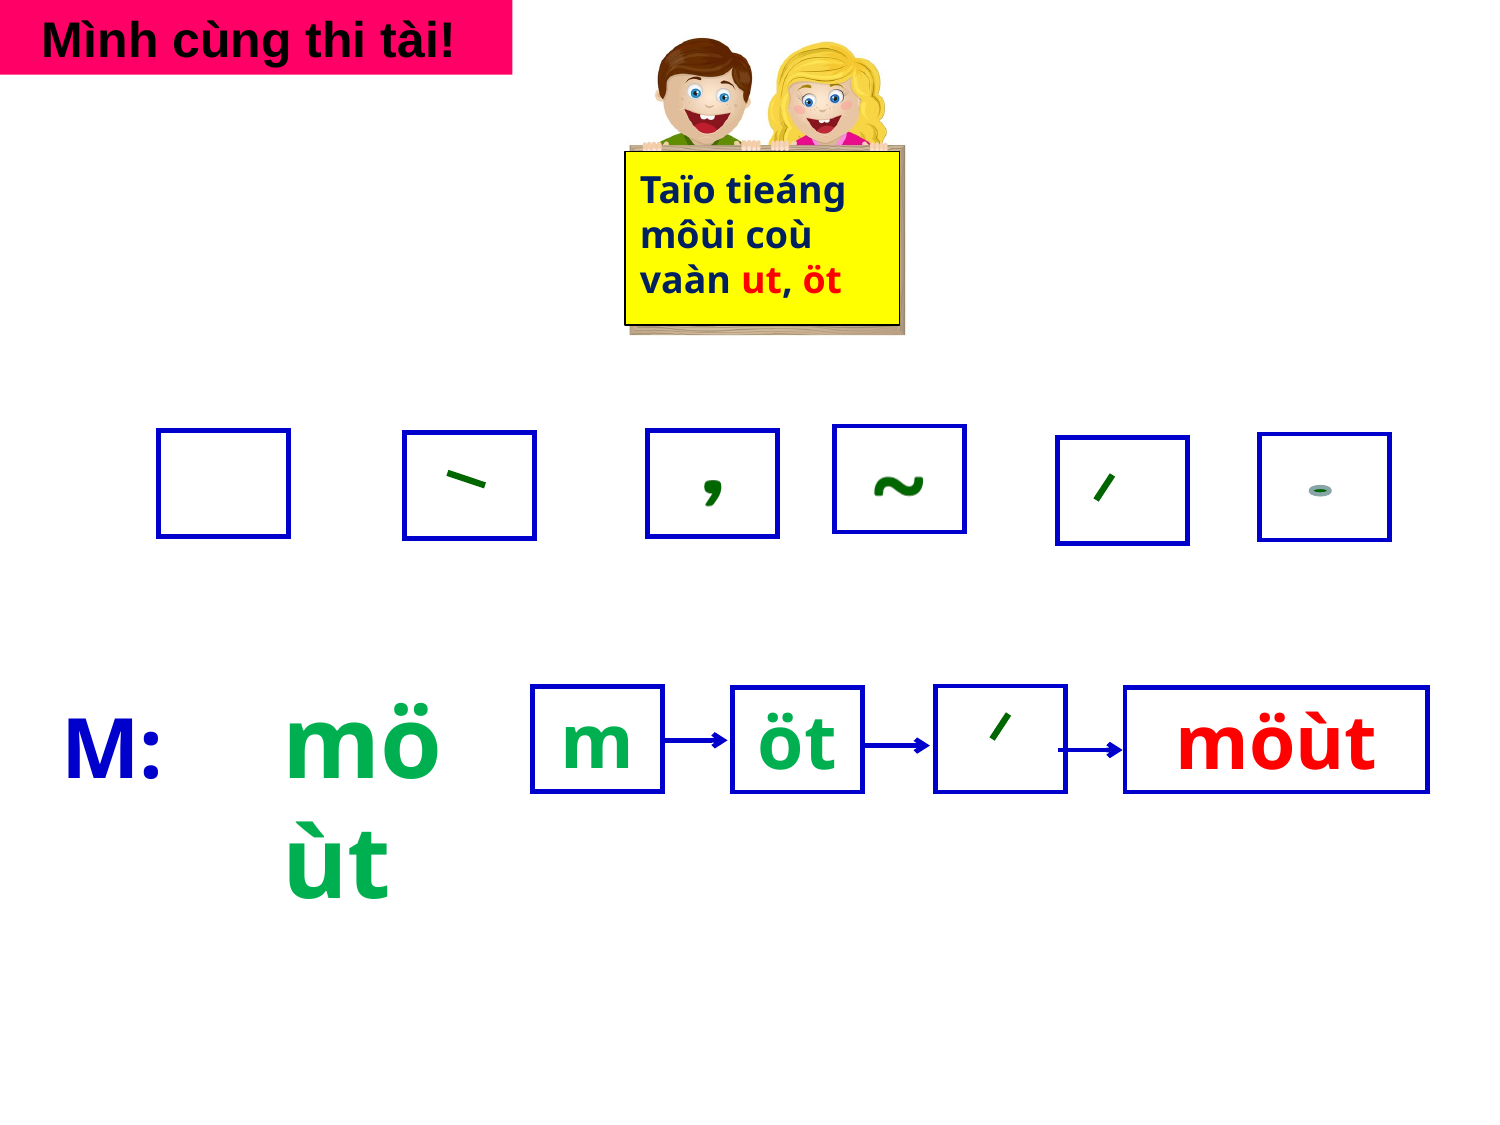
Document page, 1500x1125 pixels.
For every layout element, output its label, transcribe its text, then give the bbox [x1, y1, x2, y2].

picture [844, 458, 955, 533]
text_box [1308, 484, 1332, 497]
text_box [834, 426, 965, 533]
text_box M: [46, 687, 188, 803]
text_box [1095, 474, 1113, 501]
text_box möùt [1124, 687, 1428, 792]
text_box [991, 713, 1009, 740]
text_box [1259, 433, 1390, 540]
text_box möùt [267, 671, 500, 927]
text_box [647, 430, 778, 537]
text_box [158, 430, 289, 537]
text_box [935, 686, 1066, 792]
text_box öt [732, 687, 863, 793]
text_box [1057, 437, 1188, 544]
picture [655, 462, 747, 526]
picture [598, 24, 936, 342]
text_box m [532, 686, 663, 792]
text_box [404, 432, 535, 539]
text_box Mình cùng thi tài! [0, 0, 513, 75]
